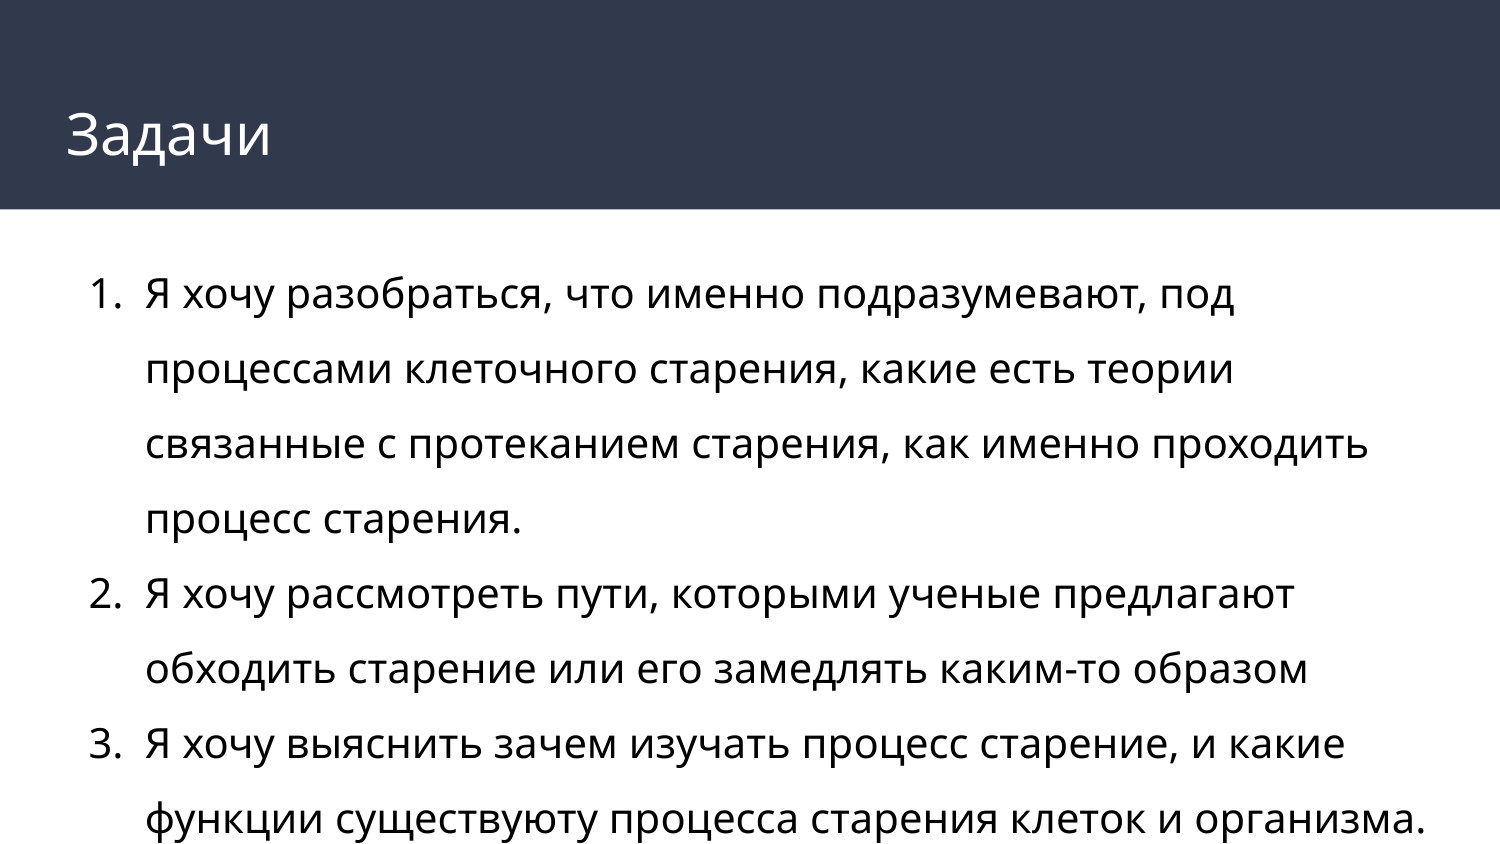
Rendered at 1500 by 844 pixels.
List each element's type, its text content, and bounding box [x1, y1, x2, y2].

title Задачи [51, 82, 1449, 185]
list Я хочу разобраться, что именно подразумевают, под процессами клеточного старения, какие есть теории связанные с протеканием старения, как именно проходить процесс старения. Я хочу рассмотреть пути, которыми ученые предлагают обходить старение или его замедлять каким-то образом Я хочу выяснить зачем изучать процесс старение, и какие функции существуюту процесса старения клеток и организма. [54, 226, 1453, 764]
